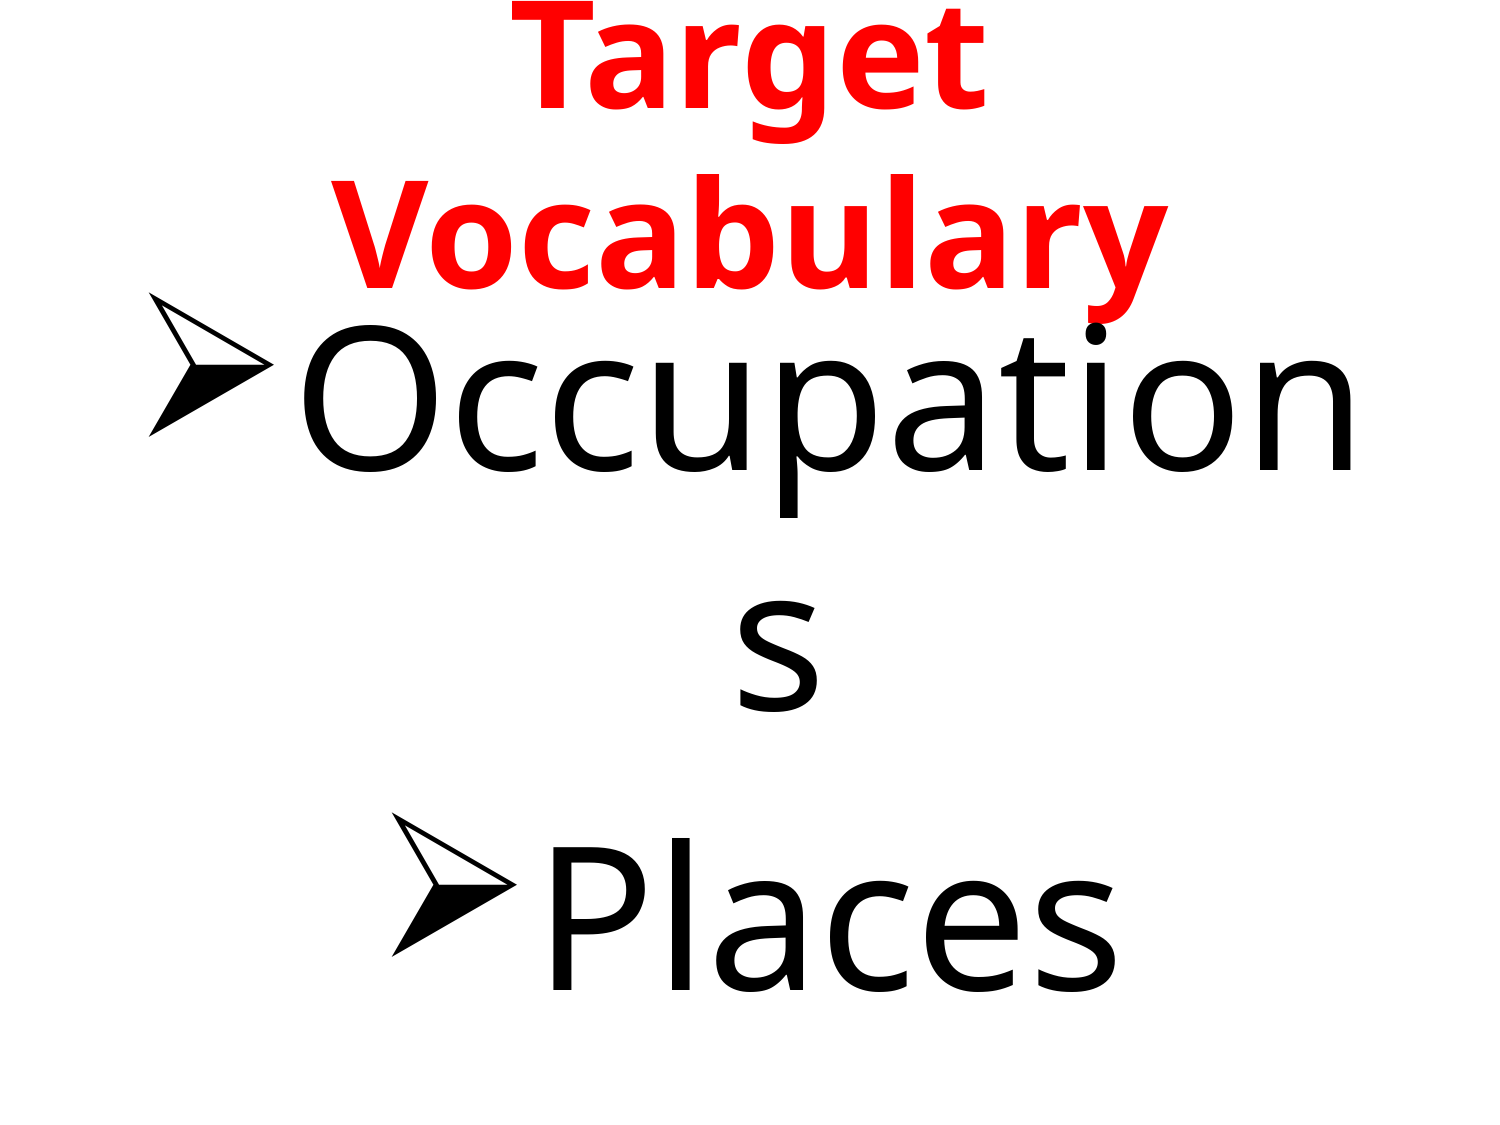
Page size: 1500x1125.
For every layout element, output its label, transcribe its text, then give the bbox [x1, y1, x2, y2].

list Occupations Places [75, 262, 1425, 1005]
title Target Vocabulary [75, 45, 1425, 233]
